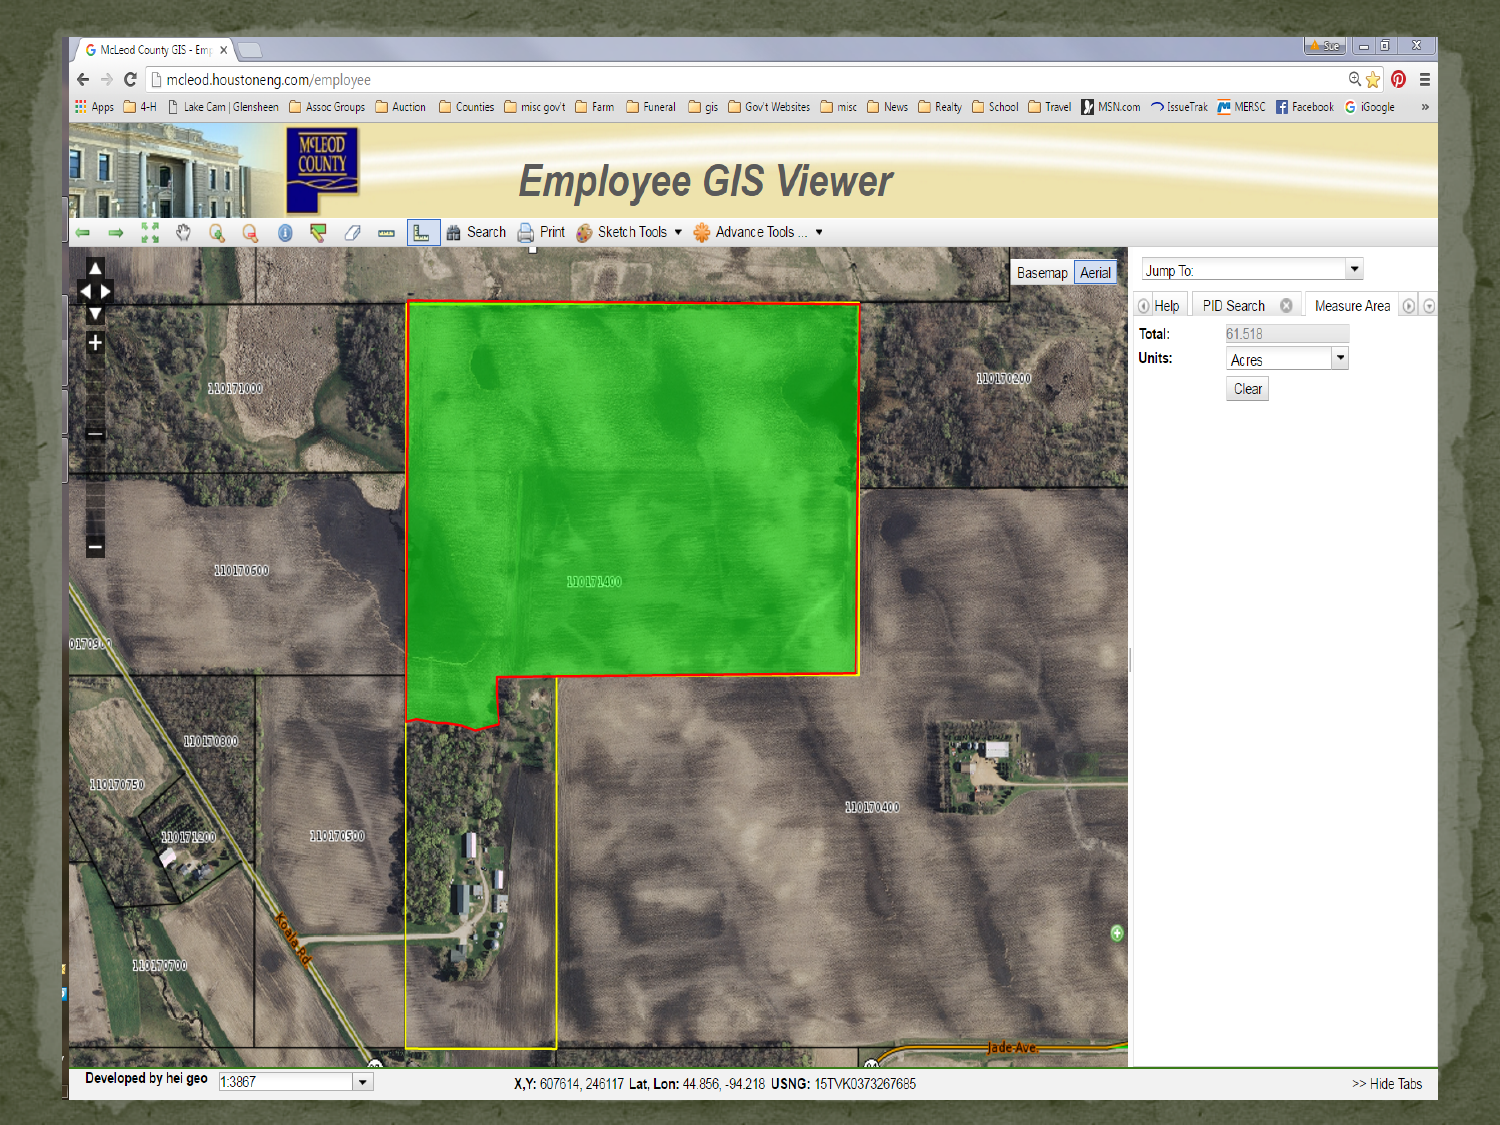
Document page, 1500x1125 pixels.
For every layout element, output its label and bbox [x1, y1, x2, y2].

picture [62, 37, 1438, 1100]
